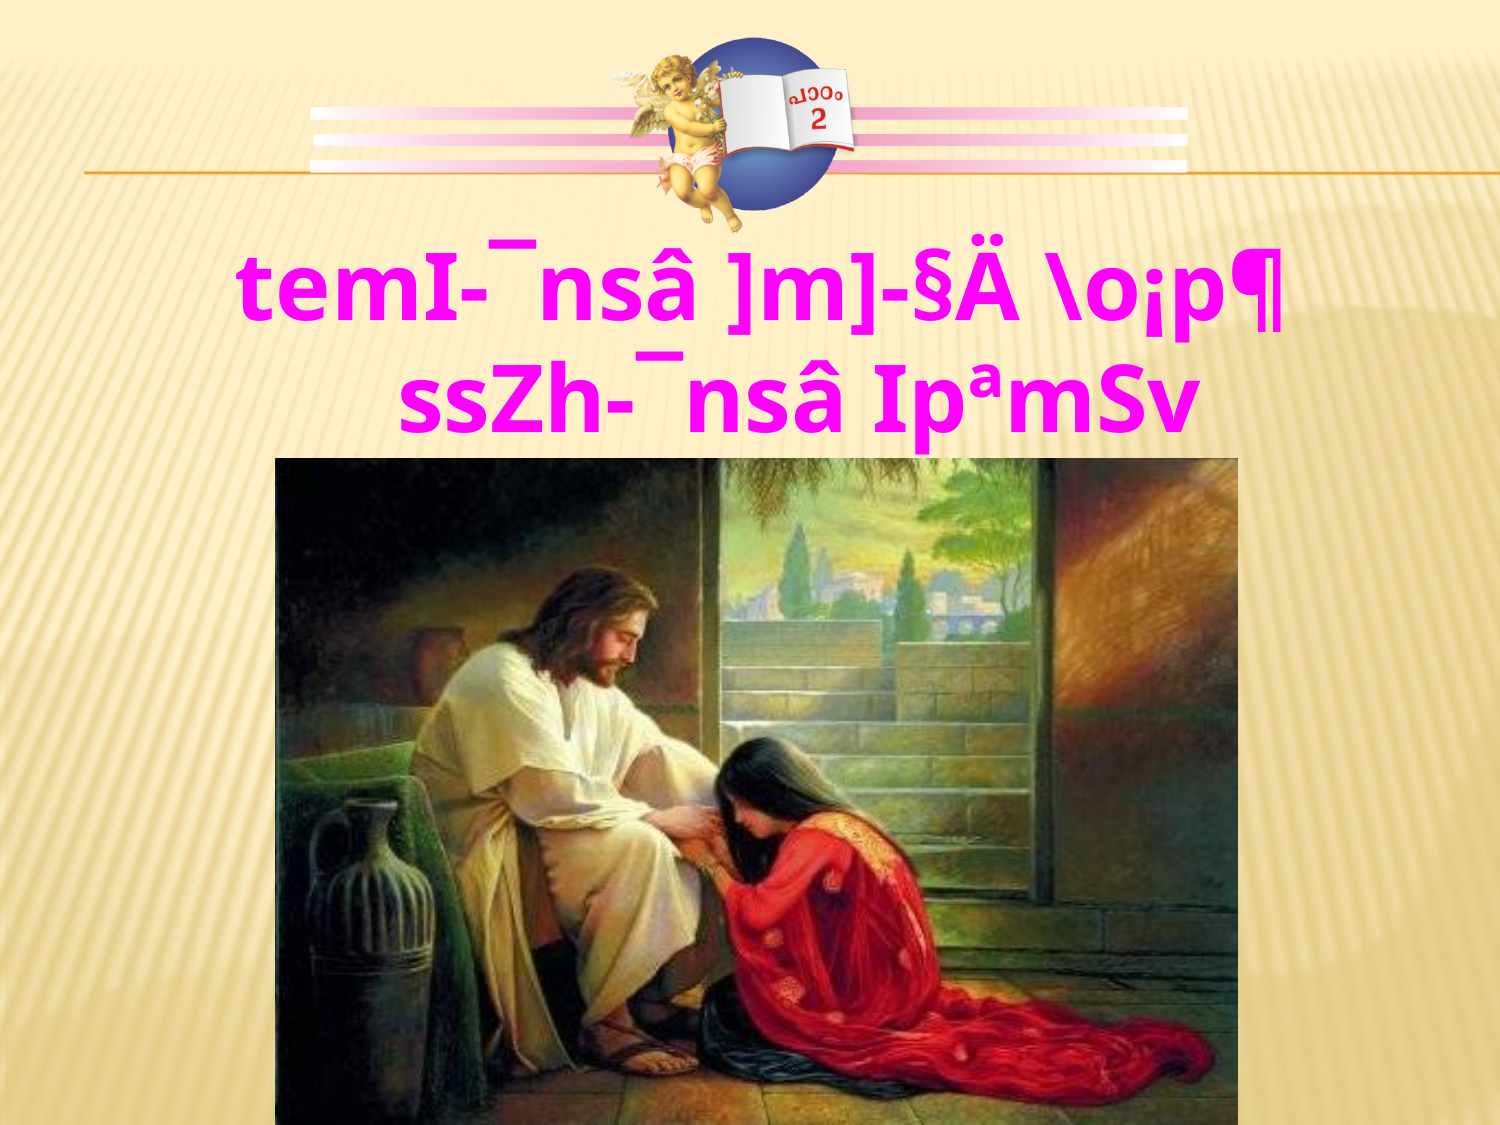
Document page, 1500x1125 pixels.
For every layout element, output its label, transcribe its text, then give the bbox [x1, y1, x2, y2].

picture [310, 37, 1188, 234]
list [274, 458, 1238, 1125]
text_box temI-¯nsâ ]m]-§Ä \o¡p¶ ssZh-¯nsâ IpªmSv [50, 219, 1450, 572]
